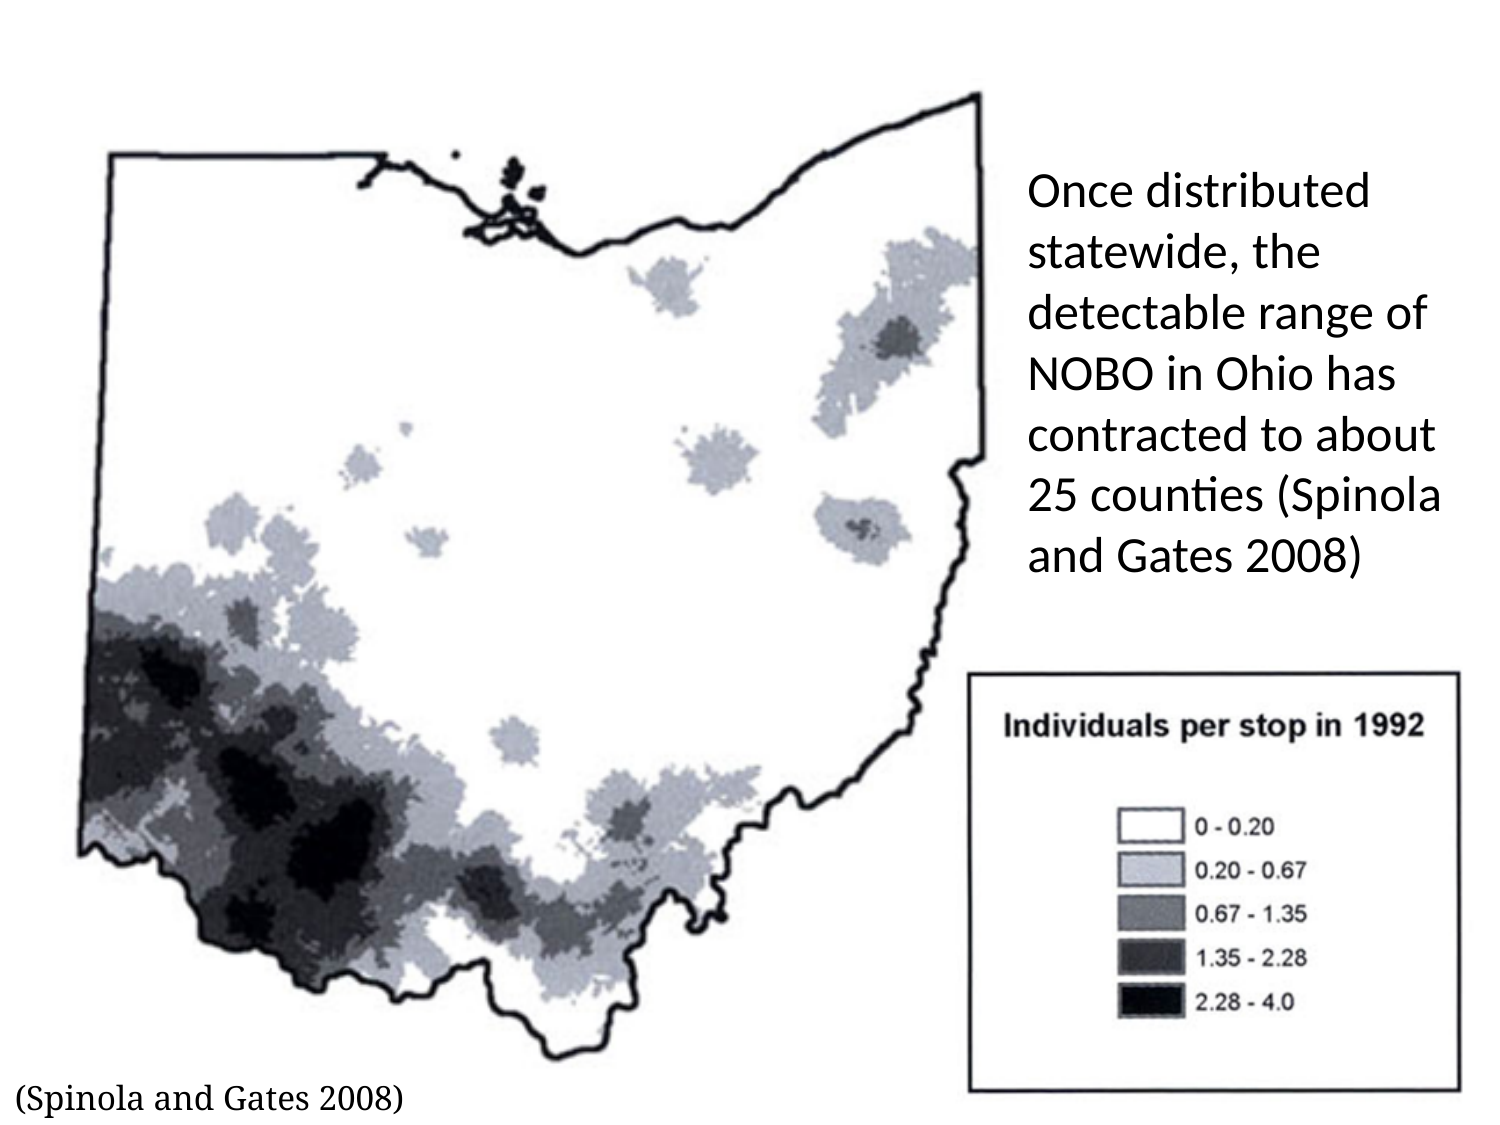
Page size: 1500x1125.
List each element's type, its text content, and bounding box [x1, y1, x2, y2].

text_box (Spinola and Gates 2008) [0, 1069, 470, 1125]
picture [52, 77, 1479, 1120]
text_box Once distributed statewide, the detectable range of NOBO in Ohio has contracted to about 25 counties (Spinola and Gates 2008) [1031, 149, 1463, 600]
